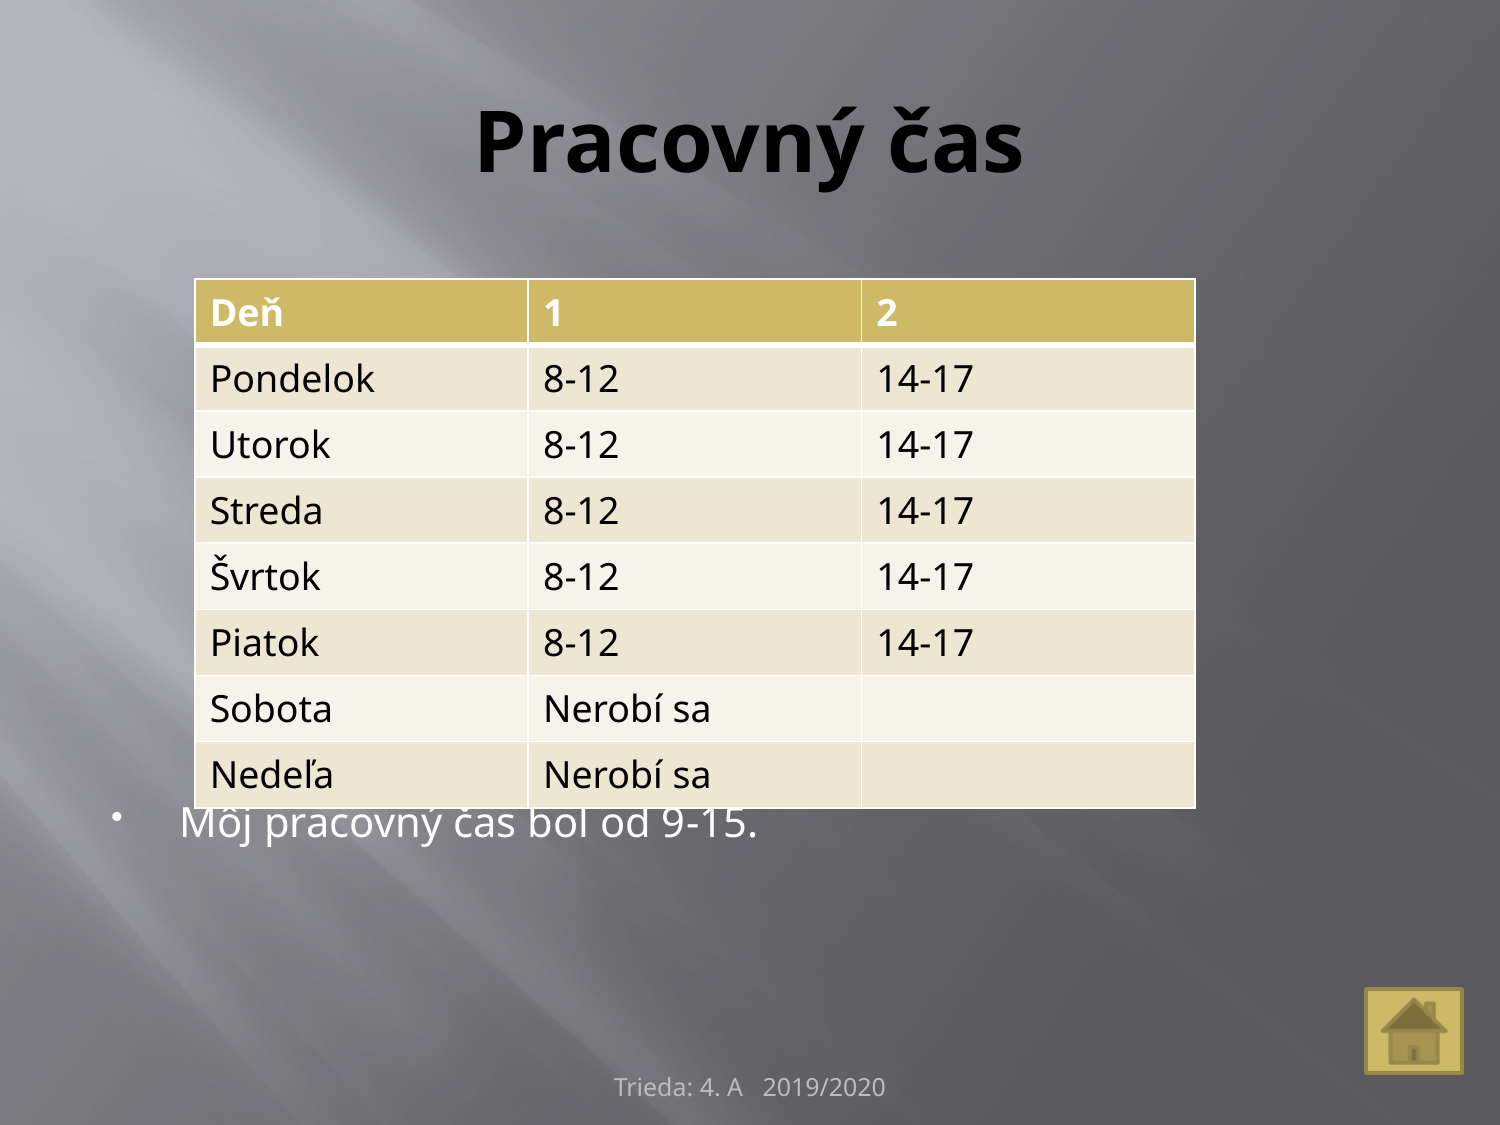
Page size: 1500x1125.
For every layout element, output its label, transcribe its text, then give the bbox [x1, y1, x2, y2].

table_header 2 [862, 280, 1194, 342]
table_cell Pondelok [196, 348, 527, 410]
table_cell 8-12 [529, 348, 861, 410]
table_header 1 [529, 280, 861, 342]
table_cell Piatok [196, 610, 527, 675]
table_cell Nerobí sa [529, 742, 861, 807]
footer Trieda: 4. A 2019/2020 [512, 1052, 988, 1113]
table_cell Utorok [196, 412, 527, 476]
table_cell 14-17 [862, 610, 1194, 675]
table_cell Streda [196, 478, 527, 542]
table_cell 8-12 [529, 478, 861, 542]
table_cell 8-12 [529, 544, 861, 609]
title Pracovný čas [75, 45, 1425, 233]
table_cell 8-12 [529, 412, 861, 476]
table_cell 14-17 [862, 348, 1194, 410]
table_cell 14-17 [862, 478, 1194, 542]
table_cell Sobota [196, 676, 527, 741]
table_cell [862, 676, 1194, 741]
table_cell Nerobí sa [529, 676, 861, 741]
table_cell 14-17 [862, 412, 1194, 476]
table_cell 14-17 [862, 544, 1194, 609]
list Môj pracovný čas bol od 9-15. [75, 262, 1425, 1035]
table_cell Švrtok [196, 544, 527, 609]
table_cell Nedeľa [196, 742, 527, 807]
picture [1363, 987, 1464, 1075]
table_cell 8-12 [529, 610, 861, 675]
table_cell [862, 742, 1194, 807]
table_header Deň [196, 280, 527, 342]
